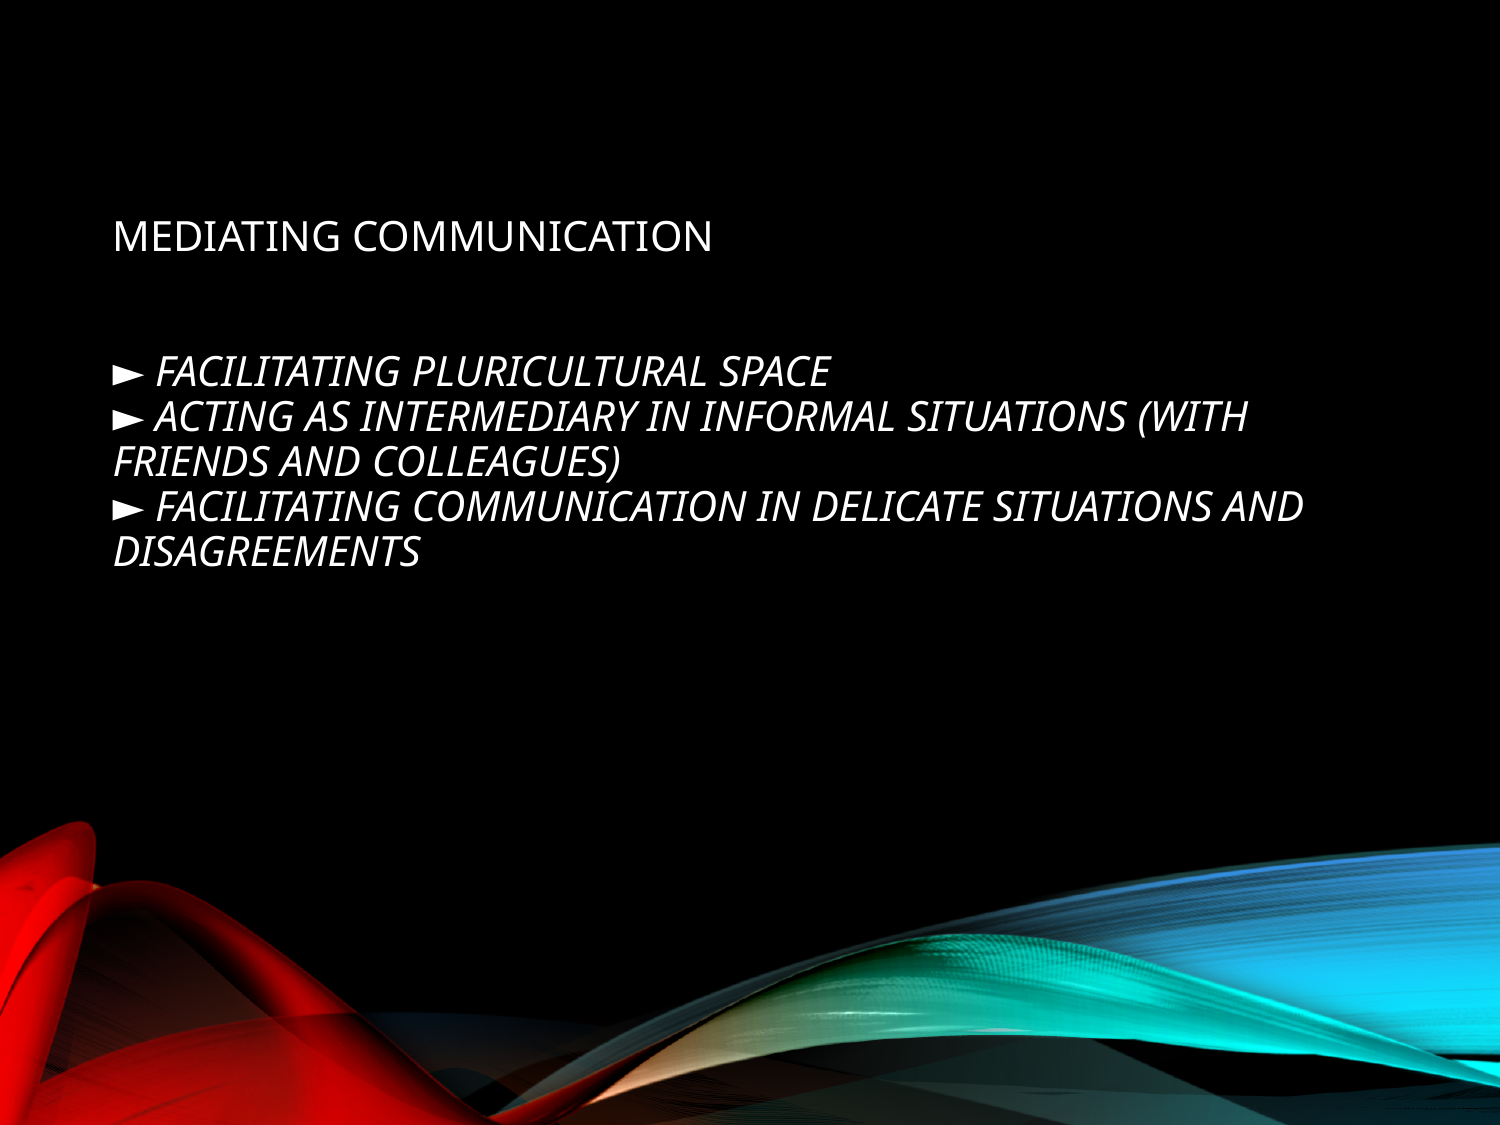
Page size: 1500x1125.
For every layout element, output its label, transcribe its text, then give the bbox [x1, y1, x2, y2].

title Mediating communication ► Facilitating pluricultural space ► Acting as intermediary in informal situations (with friends and colleagues) ► Facilitating communication in delicate situations and disagreements [97, 123, 1403, 584]
picture [0, 819, 1500, 1125]
